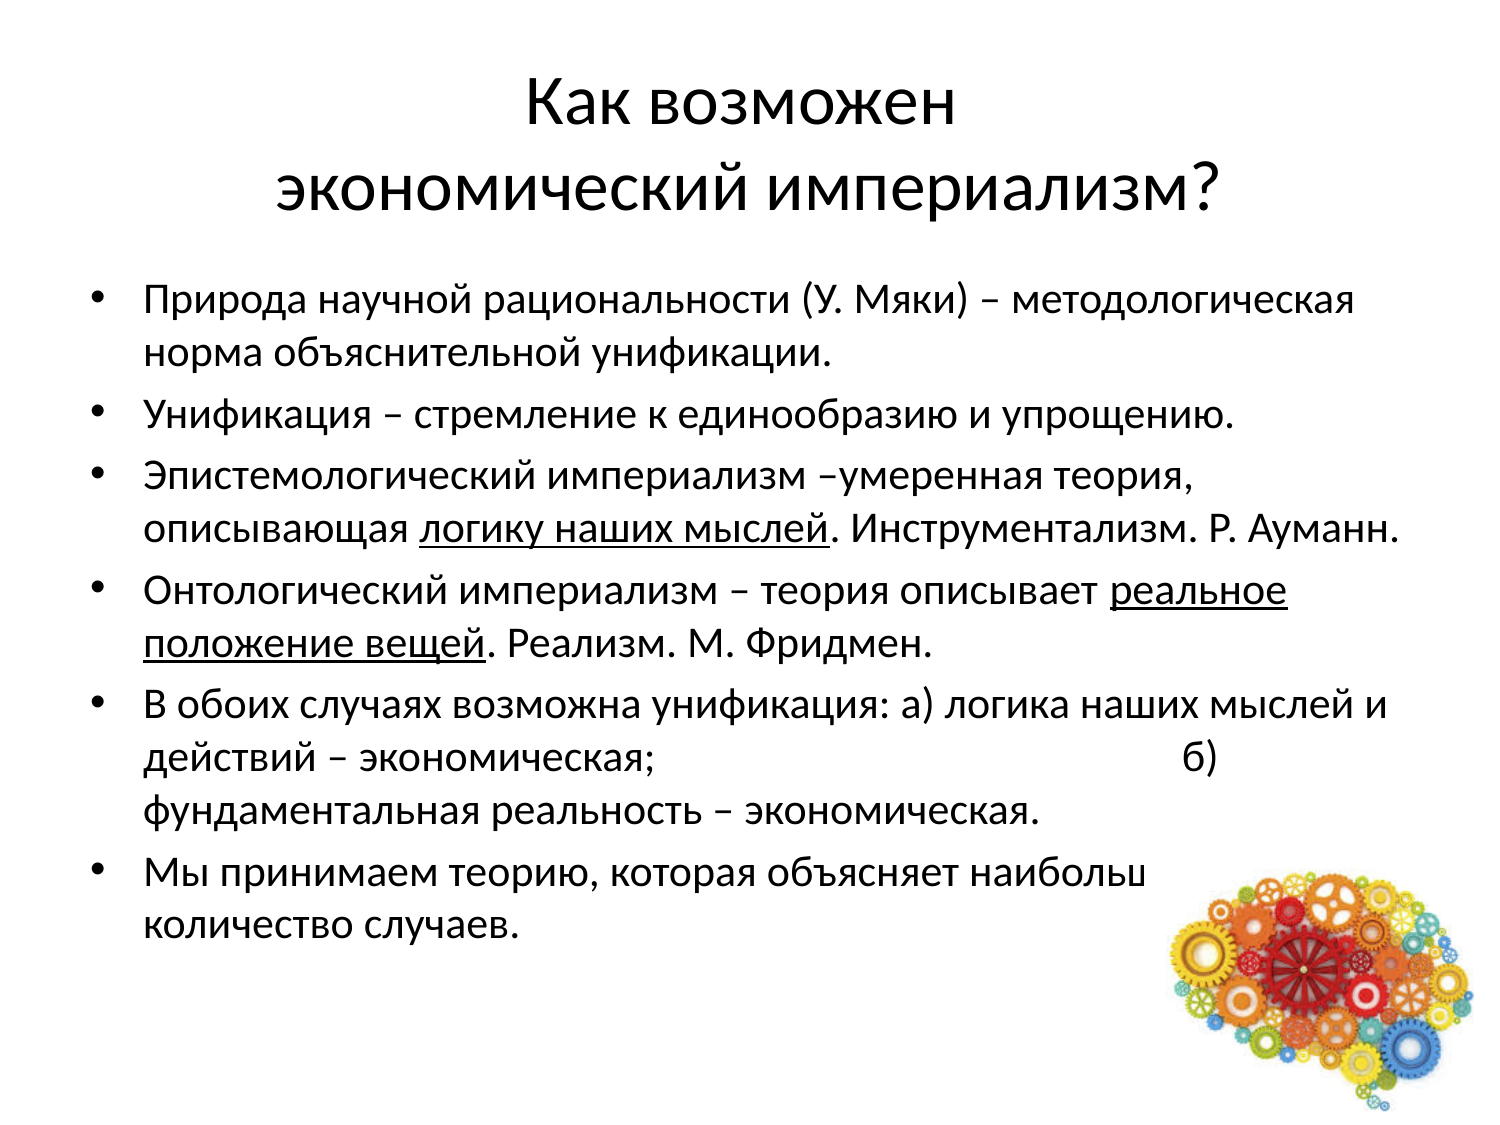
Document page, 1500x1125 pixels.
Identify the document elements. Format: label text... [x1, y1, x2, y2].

list Природа научной рациональности (У. Мяки) – методологическая норма объяснительной унификации. Унификация – стремление к единообразию и упрощению. Эпистемологический империализм –умеренная теория, описывающая логику наших мыслей. Инструментализм. Р. Ауманн. Онтологический империализм – теория описывает реальное положение вещей. Реализм. М. Фридмен. В обоих случаях возможна унификация: а) логика наших мыслей и действий – экономическая; б) фундаментальная реальность – экономическая. Мы принимаем теорию, которая объясняет наибольшее количество случаев. [75, 262, 1425, 1005]
title Как возможен экономический империализм? [75, 45, 1425, 233]
picture [1144, 858, 1500, 1125]
